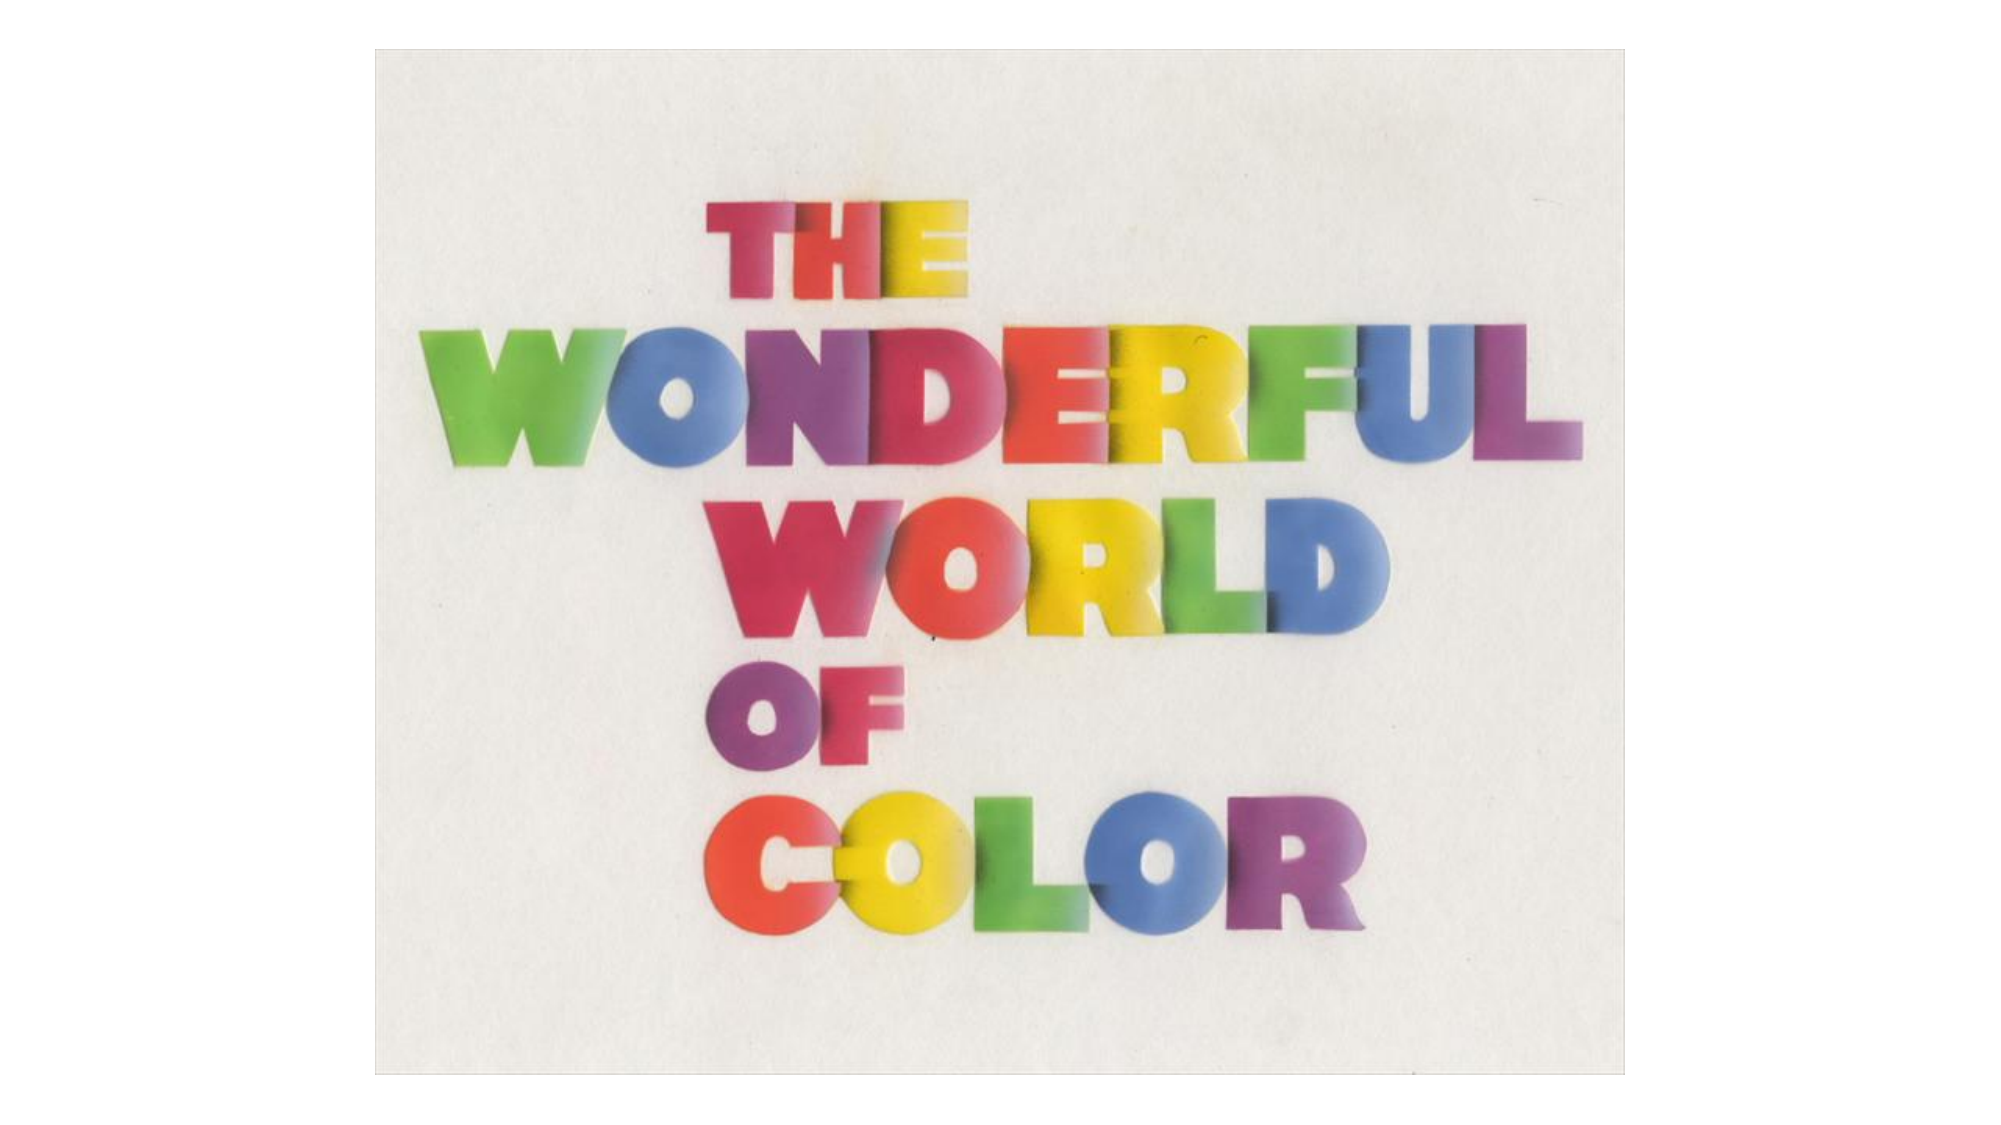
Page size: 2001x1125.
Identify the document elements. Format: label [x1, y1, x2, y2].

picture [374, 49, 1625, 1076]
